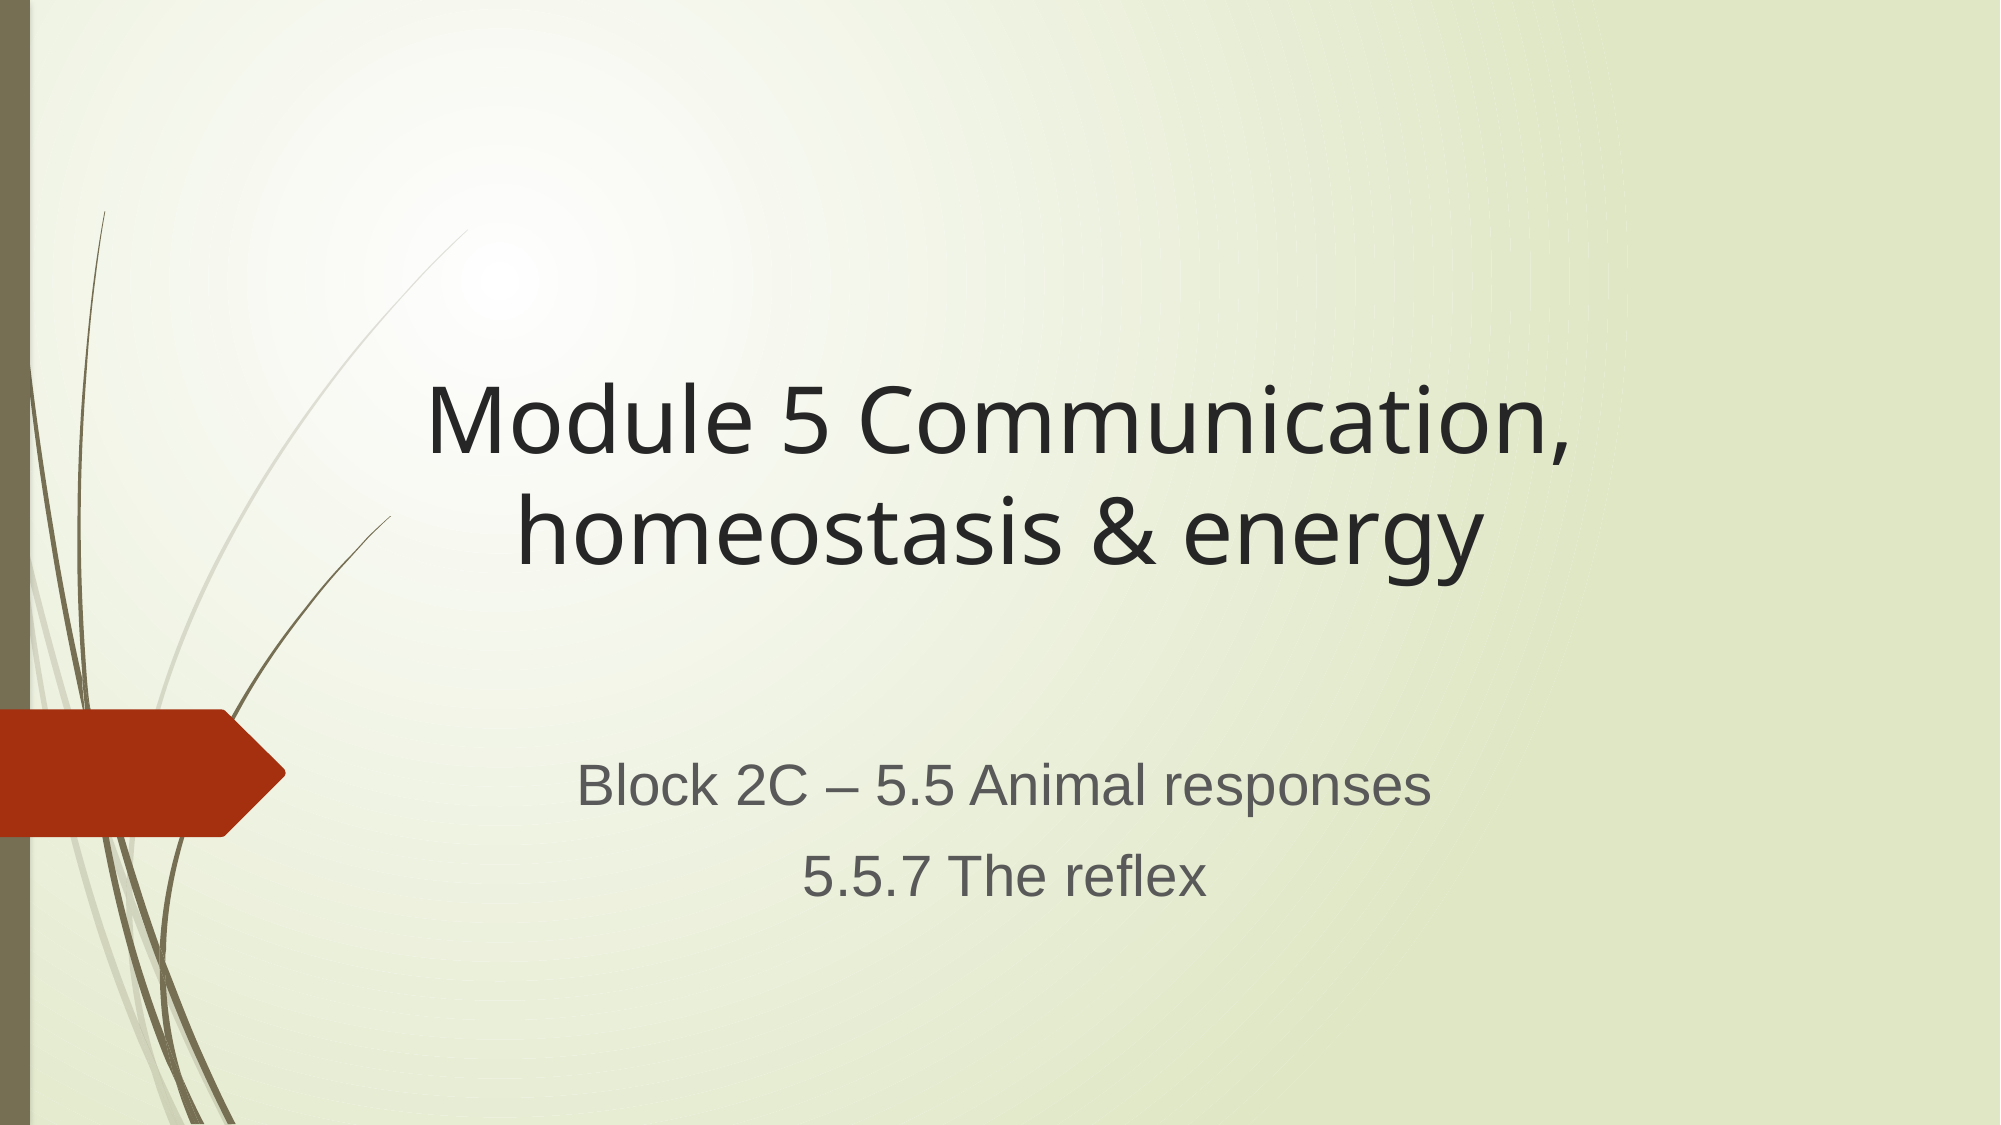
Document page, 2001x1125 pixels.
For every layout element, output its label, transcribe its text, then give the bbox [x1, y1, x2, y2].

subtitle Block 2C – 5.5 Animal responses 5.5.7 The reflex [480, 739, 1531, 1028]
title Module 5 Communication, homeostasis & energy [362, 350, 1638, 592]
